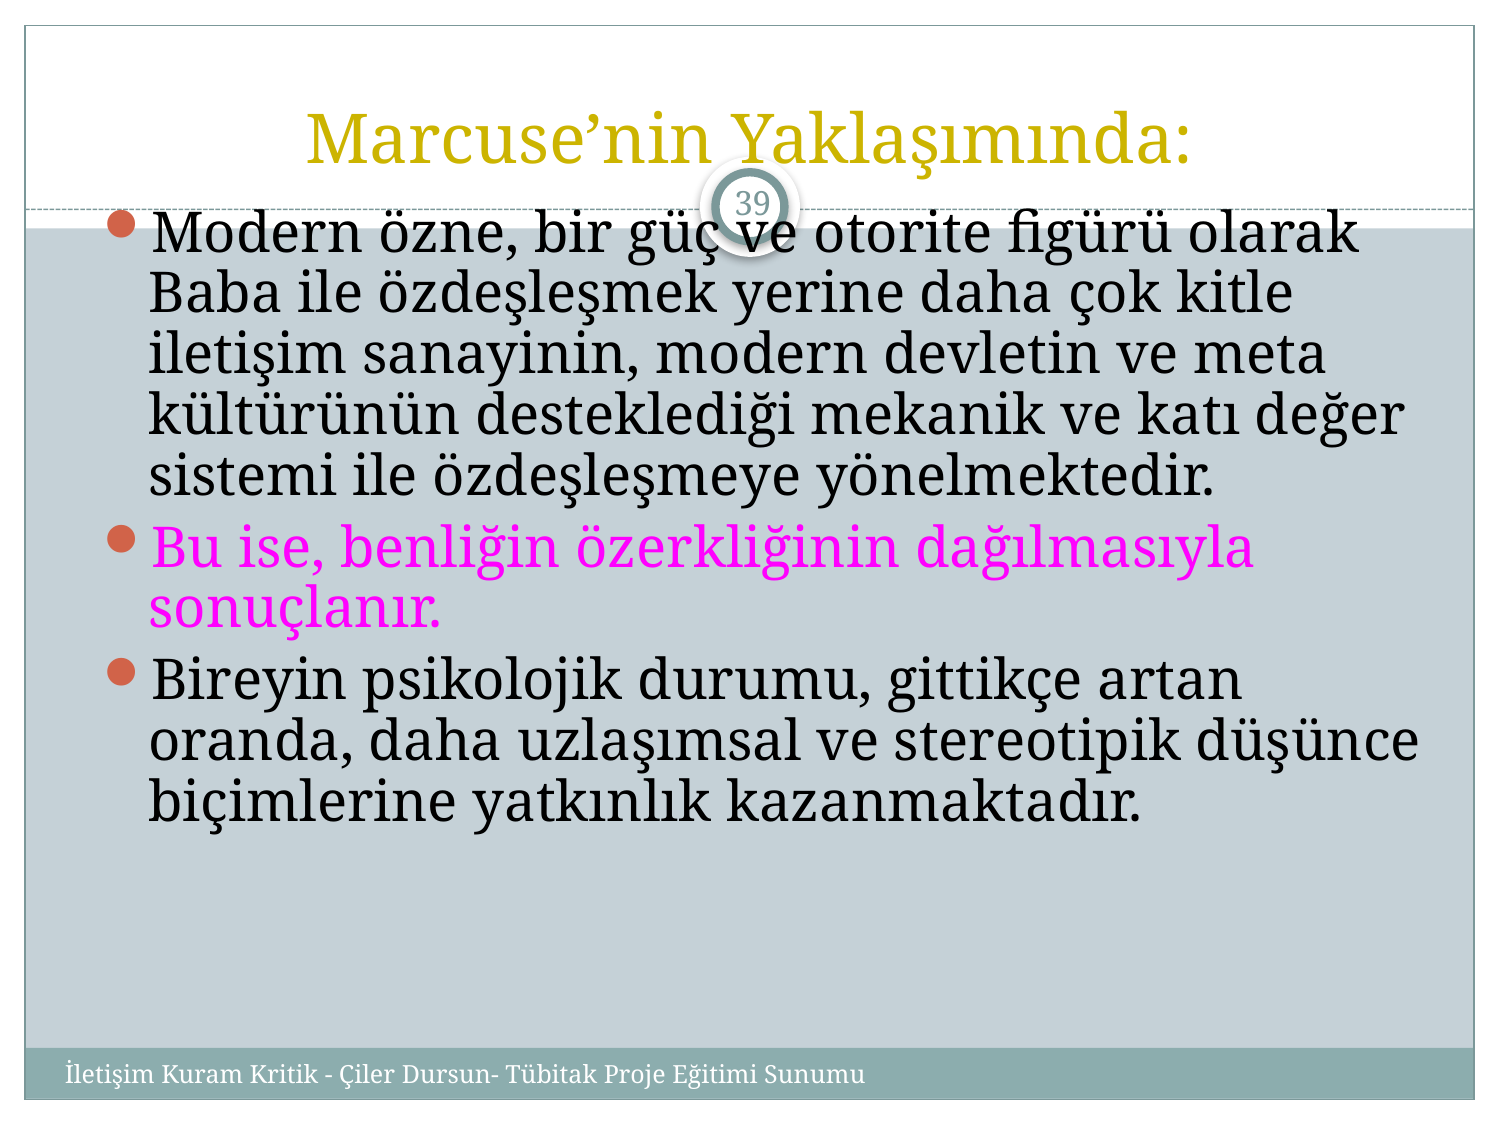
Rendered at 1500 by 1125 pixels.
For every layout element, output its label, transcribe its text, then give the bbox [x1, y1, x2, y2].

list Modern özne, bir güç ve otorite figürü olarak Baba ile özdeşleşmek yerine daha çok kitle iletişim sanayinin, modern devletin ve meta kültürünün desteklediği mekanik ve katı değer sistemi ile özdeşleşmeye yönelmektedir. Bu ise, benliğin özerkliğinin dağılmasıyla sonuçlanır. Bireyin psikolojik durumu, gittikçe artan oranda, daha uzlaşımsal ve stereotipik düşünce biçimlerine yatkınlık kazanmaktadır. [88, 196, 1437, 1012]
footer İletişim Kuram Kritik - Çiler Dursun- Tübitak Proje Eğitimi Sunumu [50, 1051, 1436, 1112]
title Marcuse’nin Yaklaşımında: [75, 47, 1425, 185]
slide_number 39 [715, 185, 791, 196]
